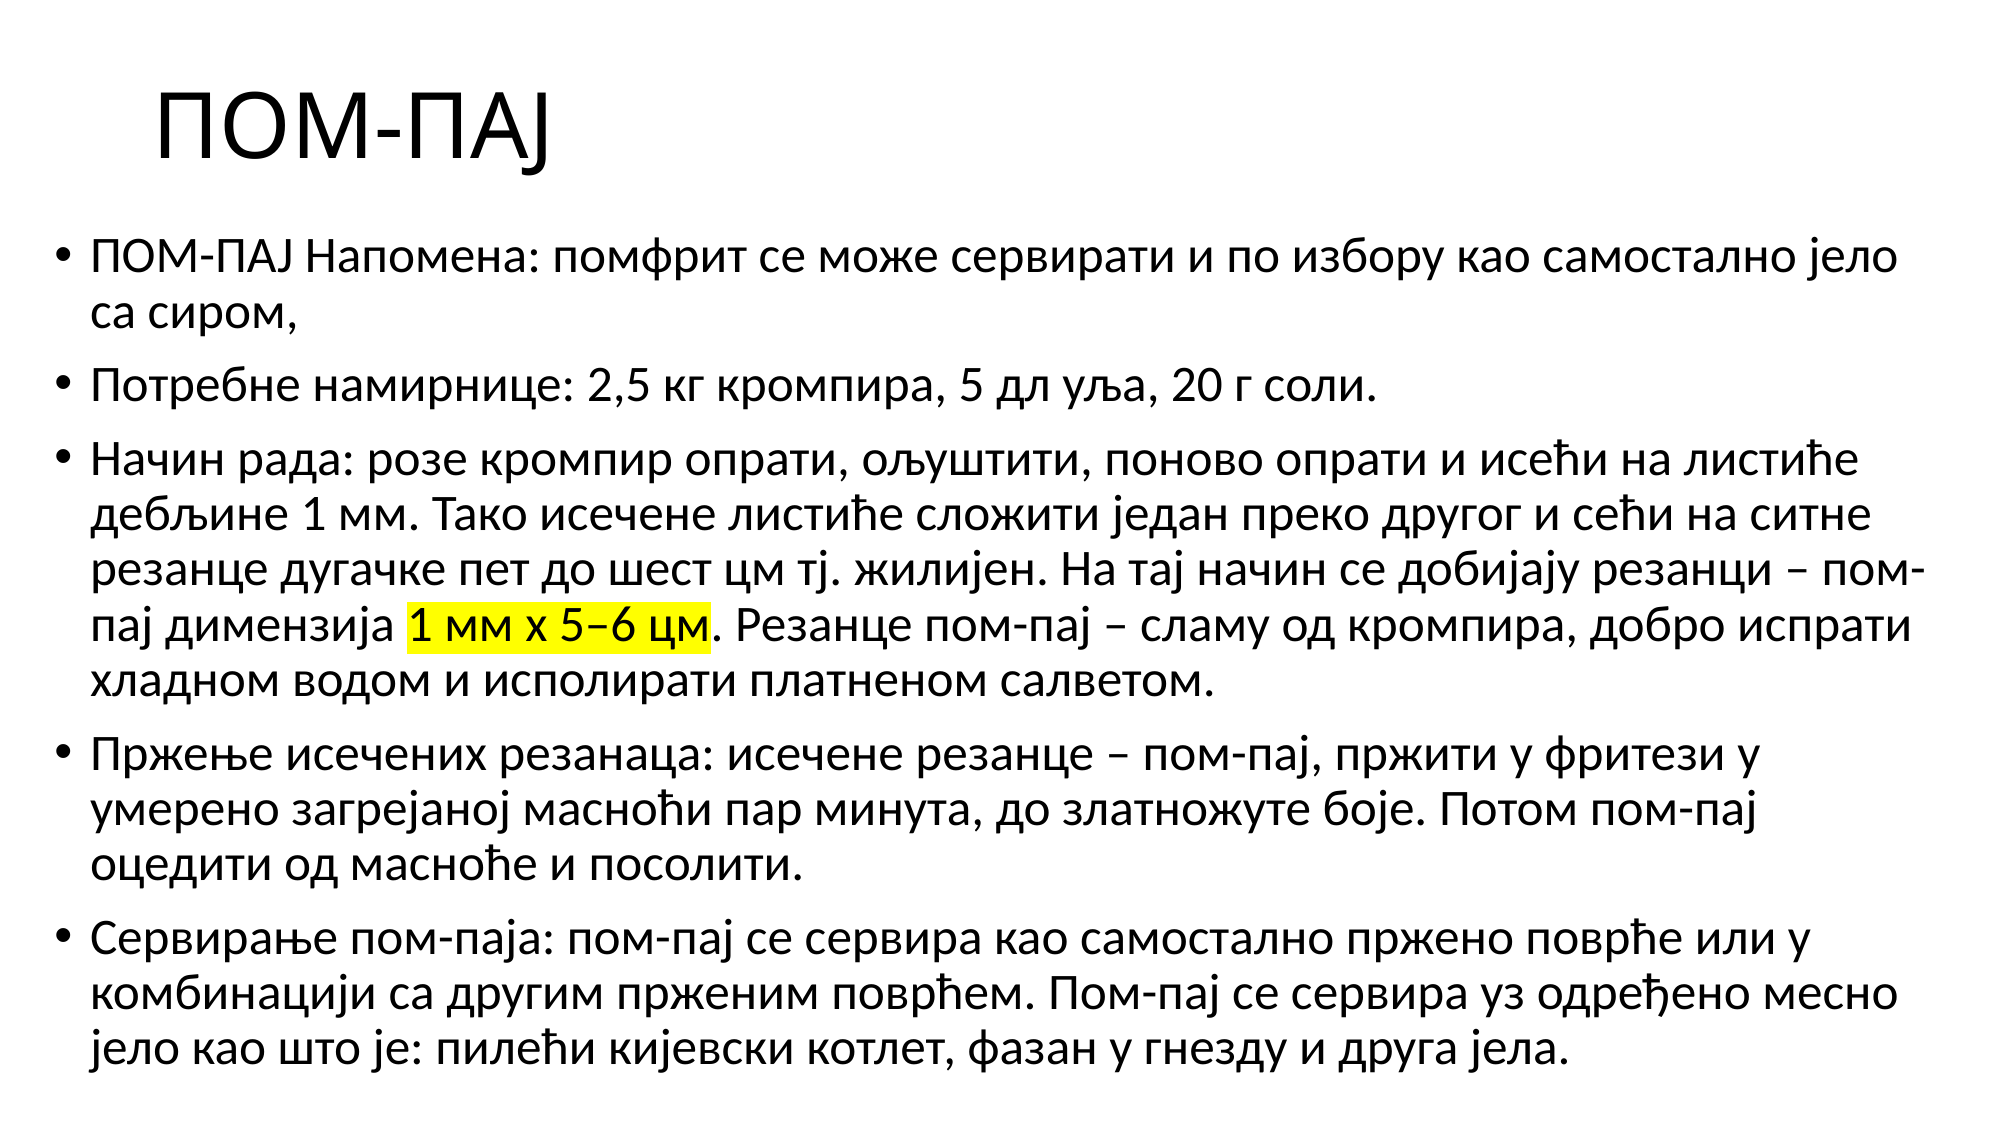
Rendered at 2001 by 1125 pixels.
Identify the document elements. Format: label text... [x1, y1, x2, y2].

list ПОМ-ПАЈ Напомена: помфрит се може сервирати и по избору као самостално јело са сиром, Потребне намирнице: 2,5 кг кромпира, 5 дл уља, 20 г соли. Начин рада: розе кромпир опрати, ољуштити, поново опрати и исећи на листиће дебљине 1 мм. Тако исечене листиће сложити један преко другог и сећи на ситне резанце дугачке пет до шест цм тј. жилијен. На тај начин се добијају резанци – пом-пај димензија 1 мм x 5–6 цм. Резанце пом-пај – сламу од кромпира, добро испрати хладном водом и исполирати платненом салветом. Пржење исечених резанаца: исечене резанце – пом-пај, пржити у фритези у умерено загрејаној масноћи пар минута, до златножуте боје. Потом пом-пај оцедити од масноће и посолити. Сервирање пом-паја: пом-пај се сервира као самостално пржено поврће или у комбинацији са другим прженим поврћем. Пом-пај се сервира уз одређено месно јело као што је: пилећи кијевски котлет, фазан у гнезду и друга јела. [39, 221, 1964, 1095]
title ПОМ-ПАЈ [137, 59, 1863, 199]
